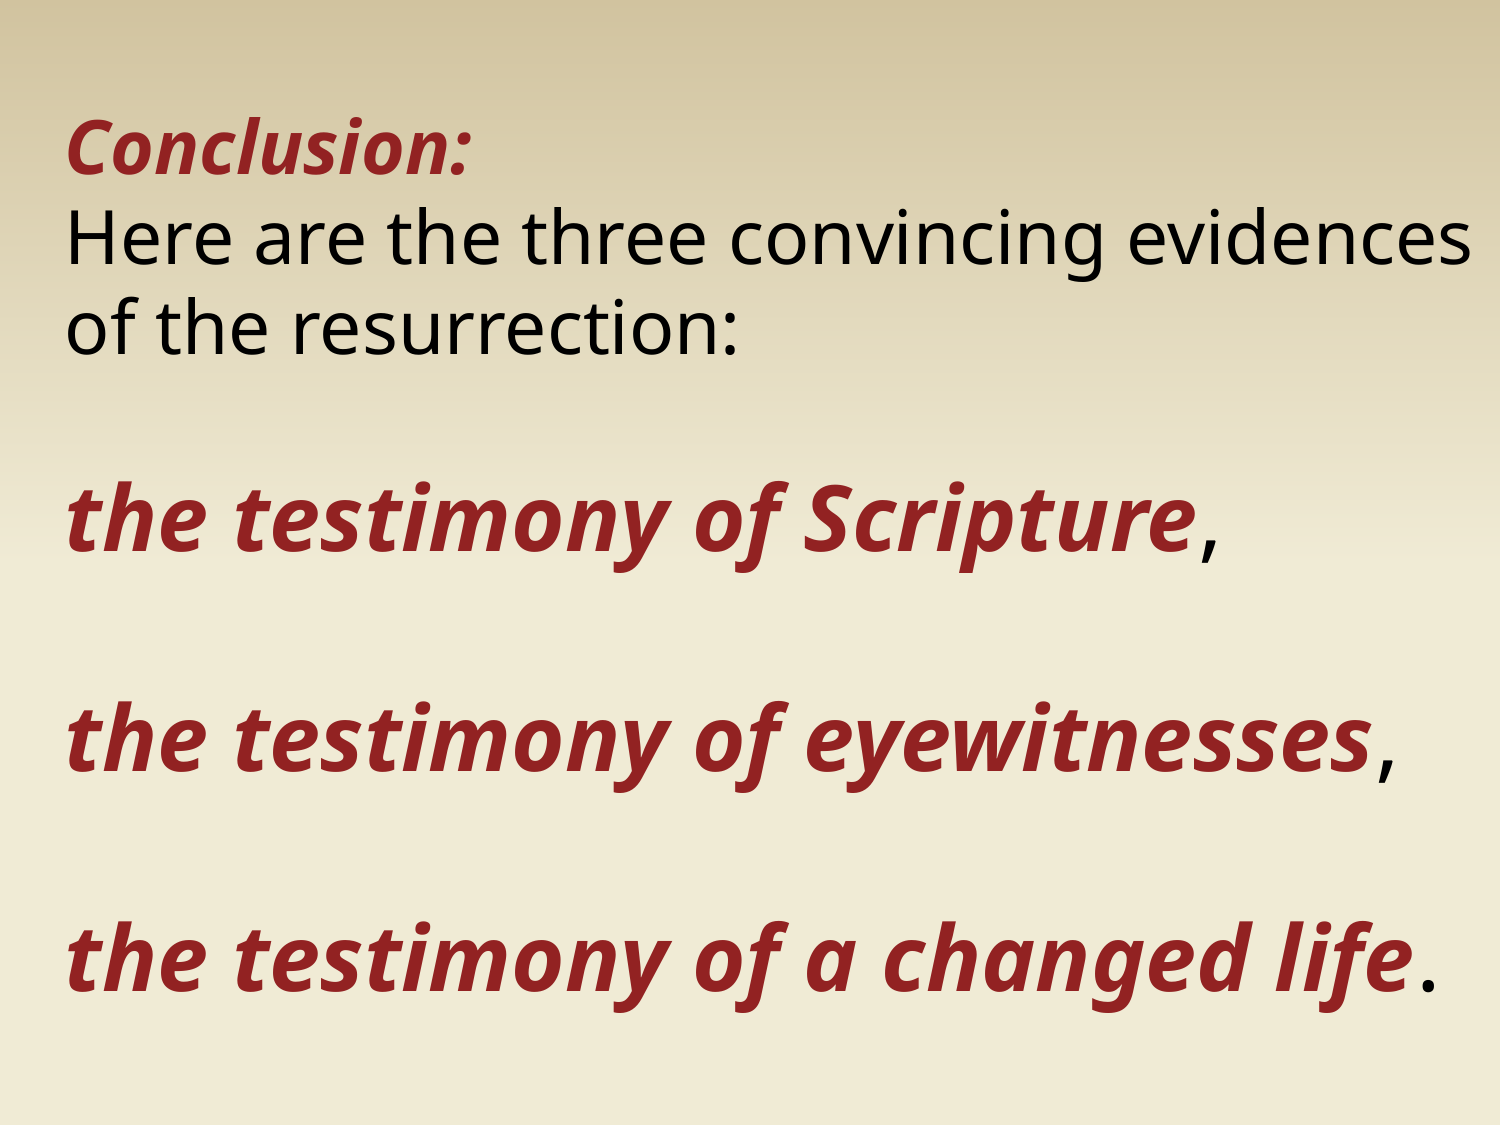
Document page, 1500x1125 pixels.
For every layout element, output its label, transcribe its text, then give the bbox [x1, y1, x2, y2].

text_box Conclusion: Here are the three convincing evidences of the resurrection: the testimony of Scripture, the testimony of eyewitnesses, the testimony of a changed life. [50, 92, 1500, 1017]
